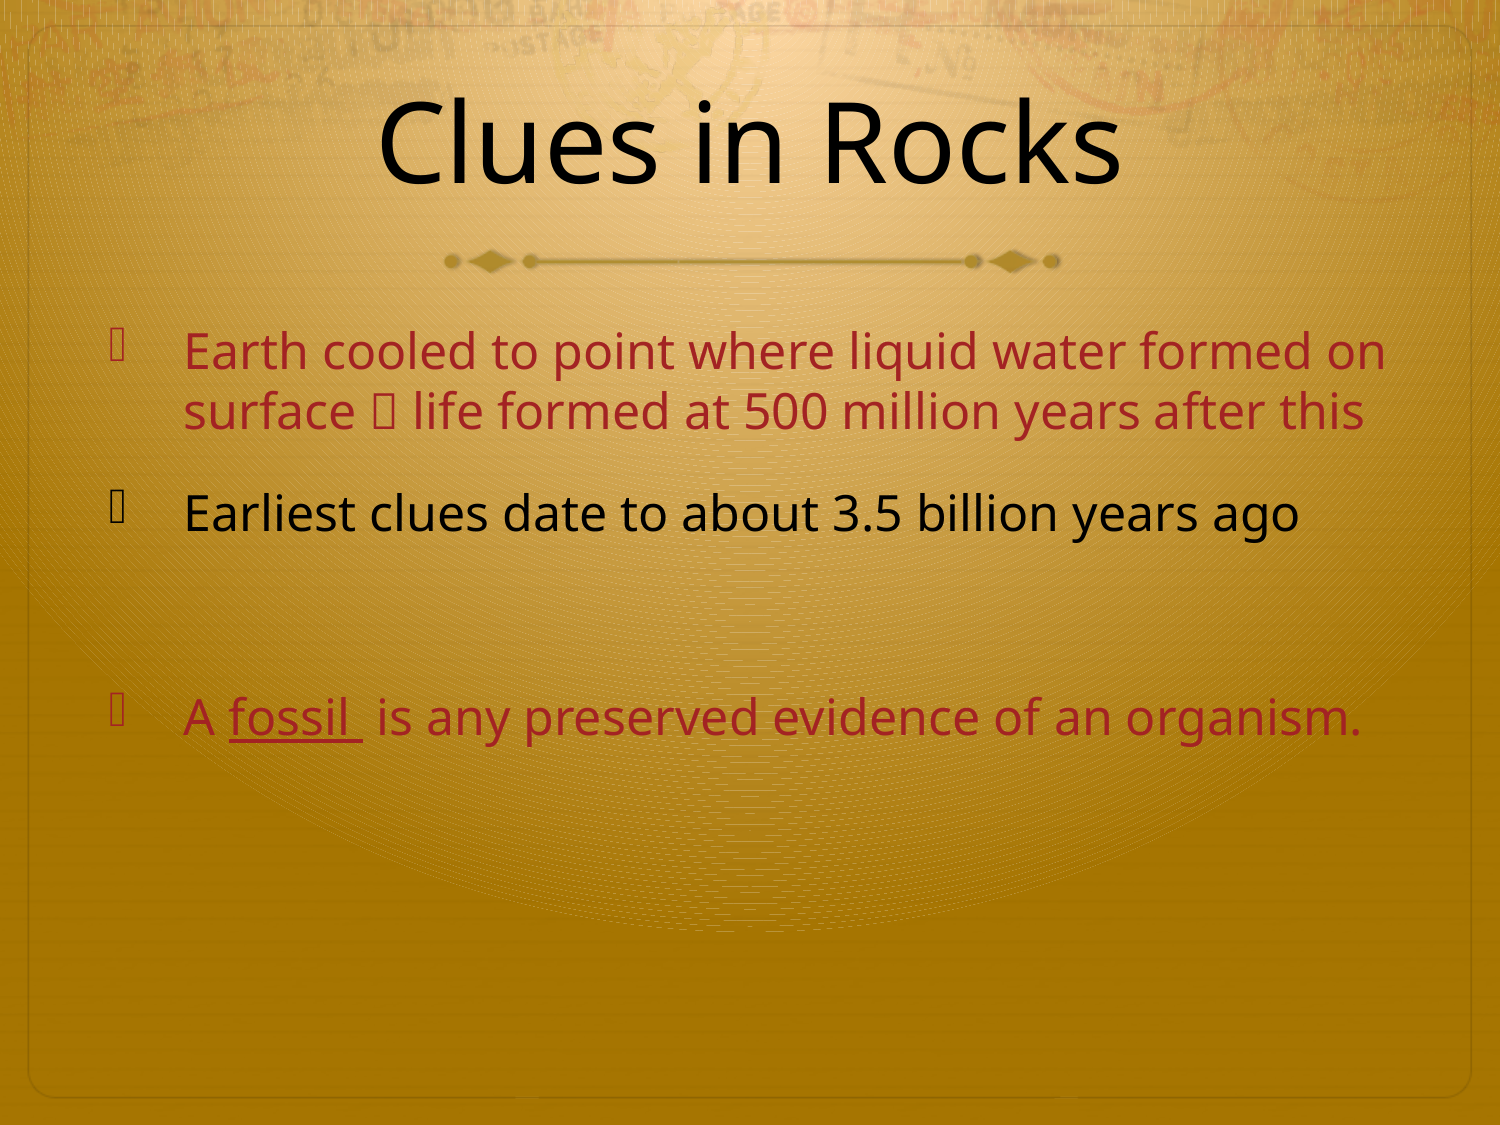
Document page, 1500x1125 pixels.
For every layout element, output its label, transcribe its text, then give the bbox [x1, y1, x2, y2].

picture [0, 0, 1500, 1125]
title Clues in Rocks [93, 45, 1407, 233]
list Earth cooled to point where liquid water formed on surface  life formed at 500 million years after this Earliest clues date to about 3.5 billion years ago A fossil is any preserved evidence of an organism. [93, 312, 1407, 988]
